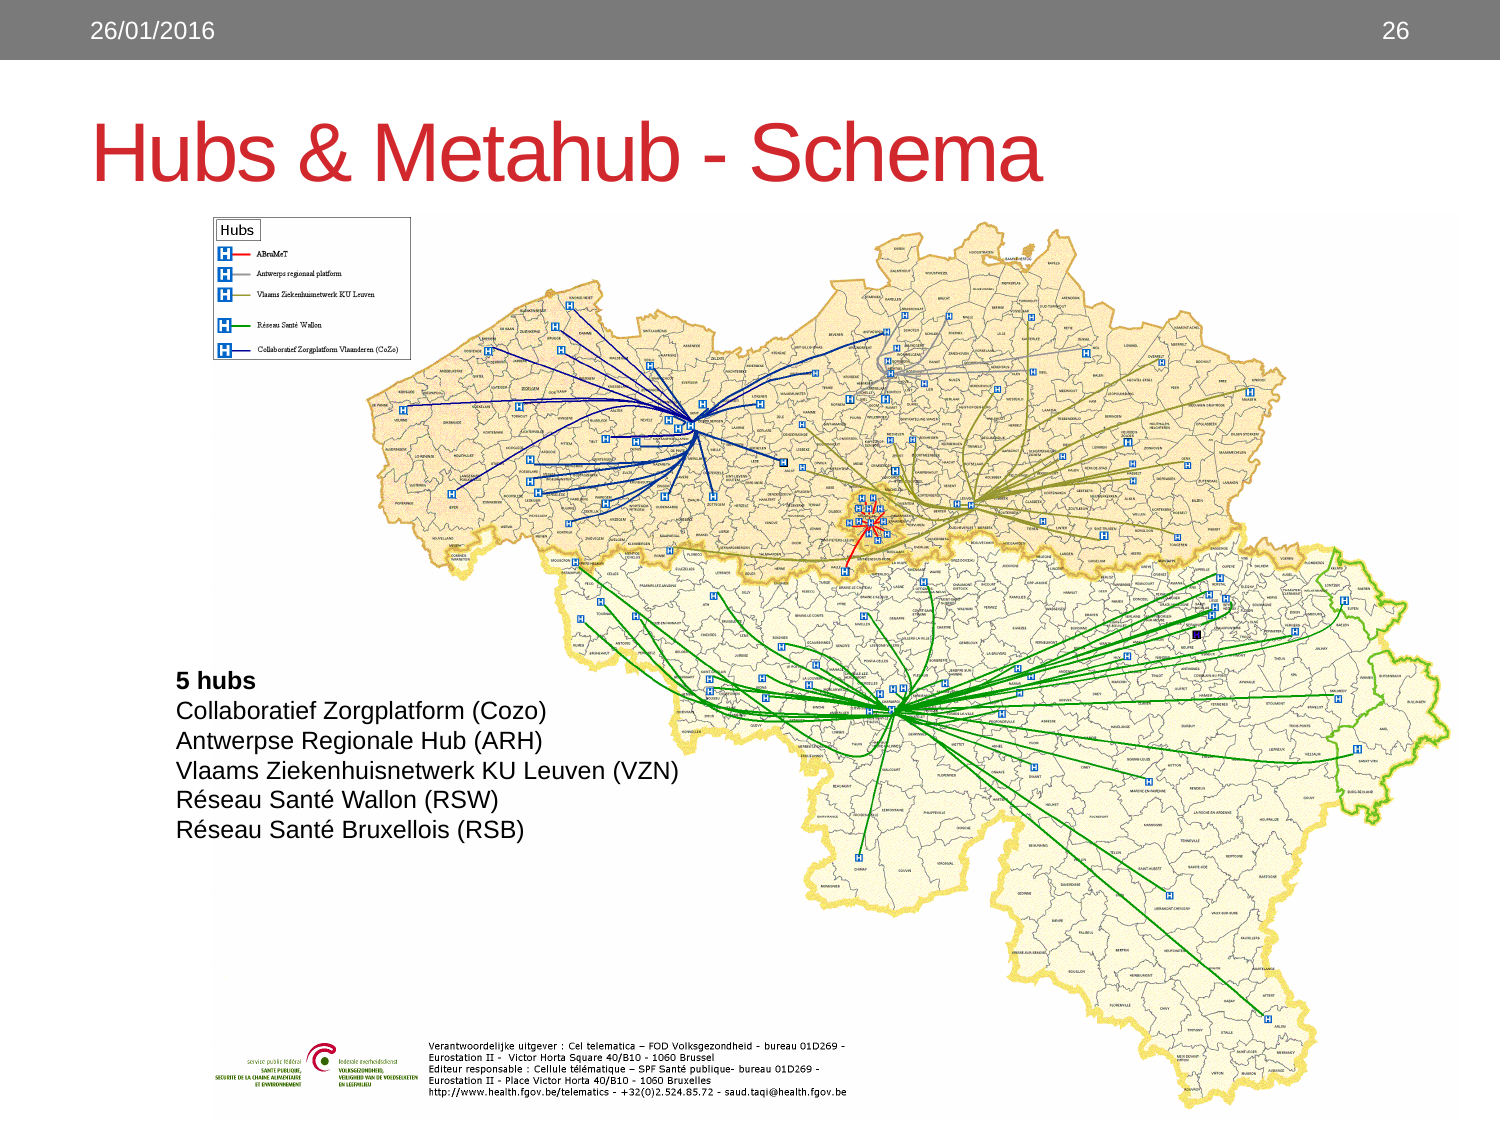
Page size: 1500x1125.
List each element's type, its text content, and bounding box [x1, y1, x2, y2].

slide_number 26 [1250, 3, 1425, 57]
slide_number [75, 3, 550, 57]
text_box 5 hubs Collaboratief Zorgplatform (Cozo) Antwerpse Regionale Hub (ARH) Vlaams Ziekenhuisnetwerk KU Leuven (VZN) Réseau Santé Wallon (RSW) Réseau Santé Bruxellois (RSB) [76, 656, 209, 916]
title Hubs & Metahub - Schema [75, 66, 1425, 229]
picture [212, 214, 1459, 1118]
